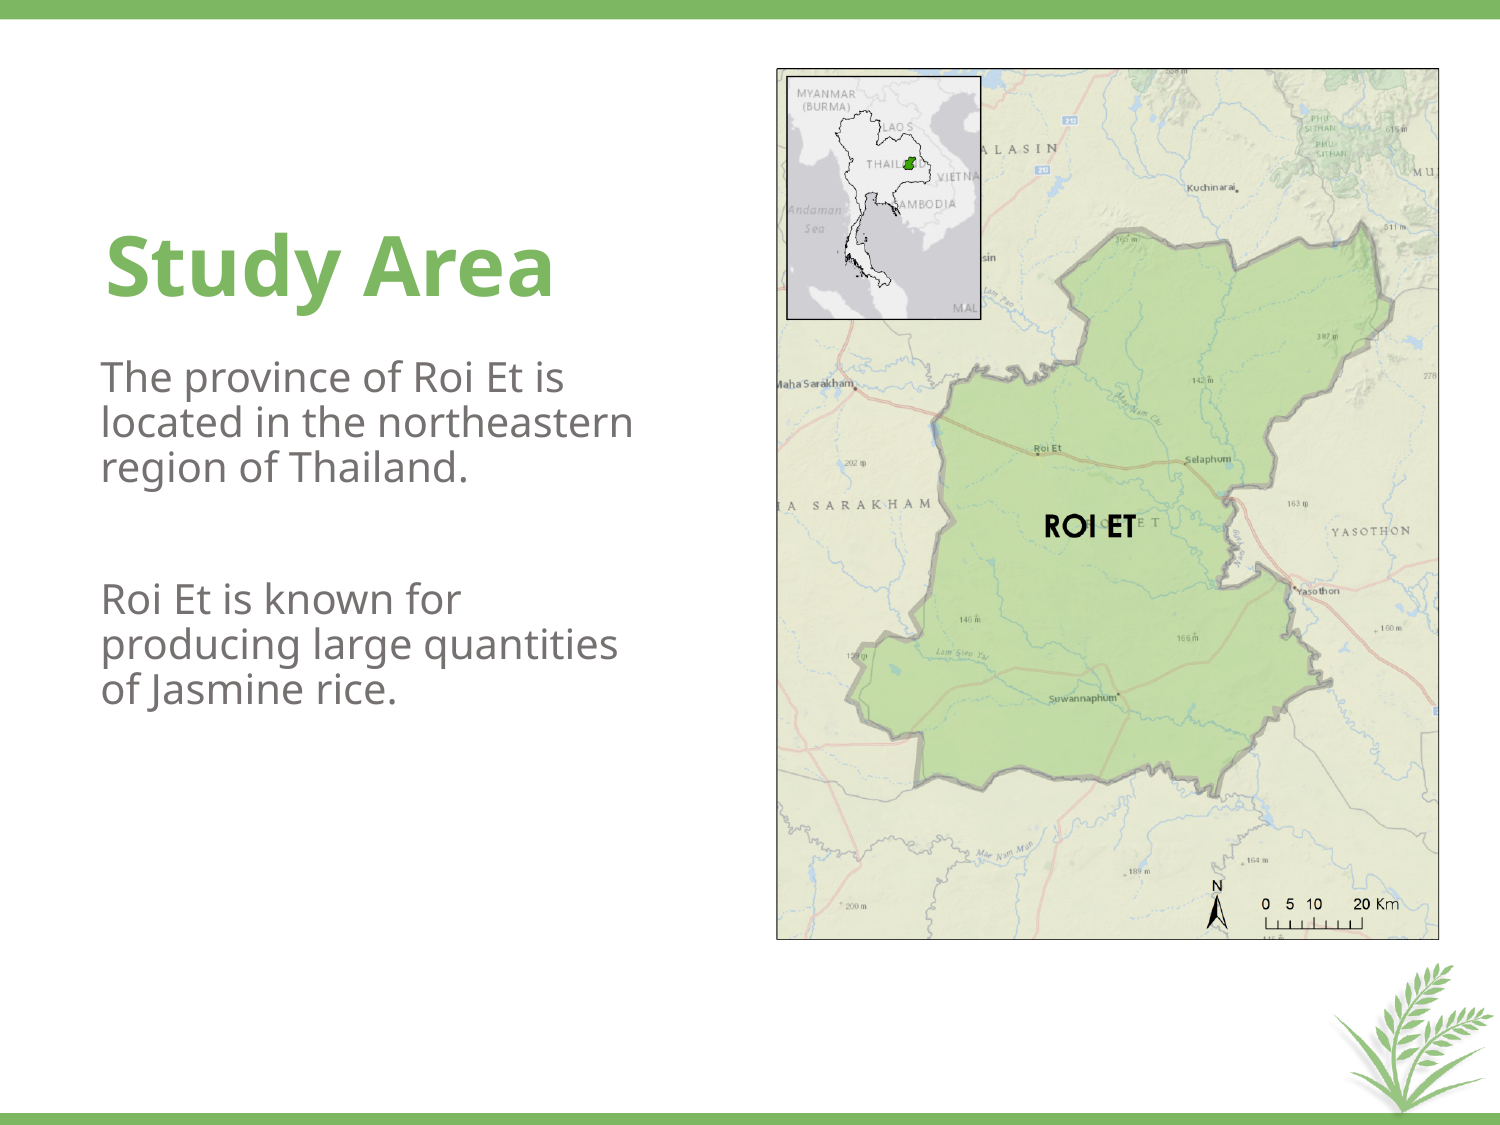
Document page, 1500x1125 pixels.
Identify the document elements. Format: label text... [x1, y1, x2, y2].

list Study Area [90, 192, 675, 323]
list The province of Roi Et is located in the northeastern region of Thailand. Roi Et is known for producing large quantities of Jasmine rice. [85, 349, 675, 903]
picture [749, 0, 1500, 1125]
